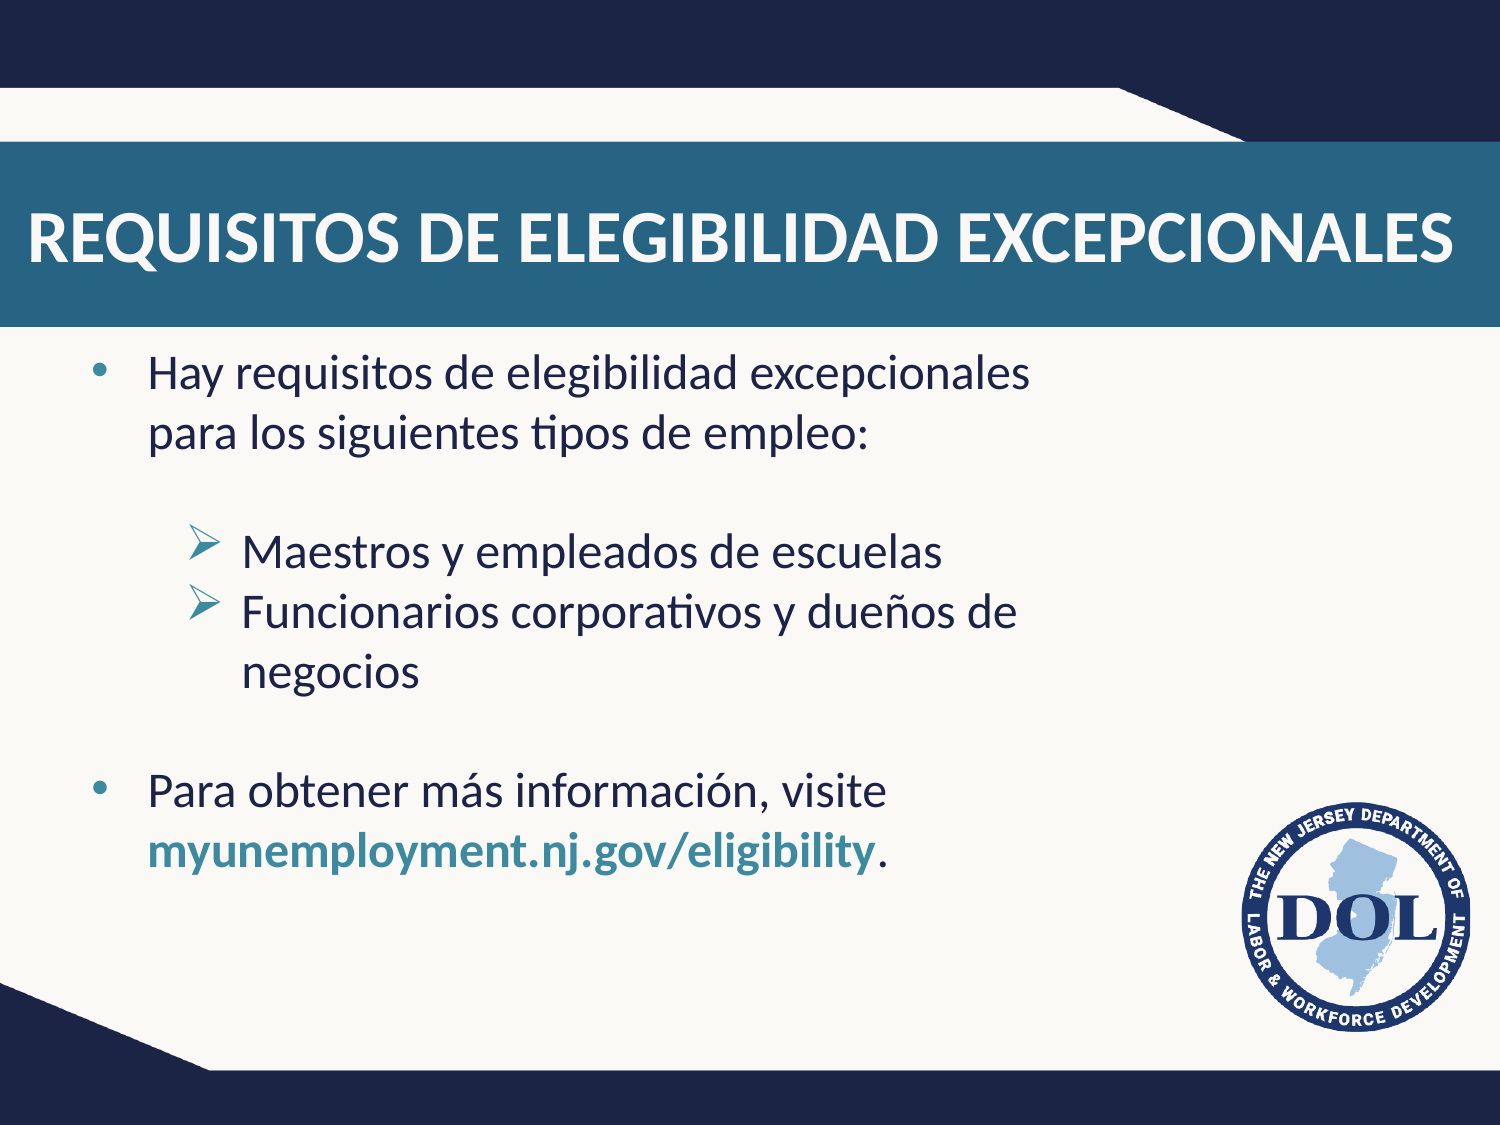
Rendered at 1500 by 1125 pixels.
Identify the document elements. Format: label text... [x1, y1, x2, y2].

text_box Hay requisitos de elegibilidad excepcionales para los siguientes tipos de empleo: Maestros y empleados de escuelas Funcionarios corporativos y dueños de negocios Para obtener más información, visite myunemployment.nj.gov/eligibility. [89, 337, 1130, 878]
title REQUISITOS DE ELEGIBILIDAD EXCEPCIONALES [24, 184, 1488, 375]
picture [0, 0, 1500, 1125]
